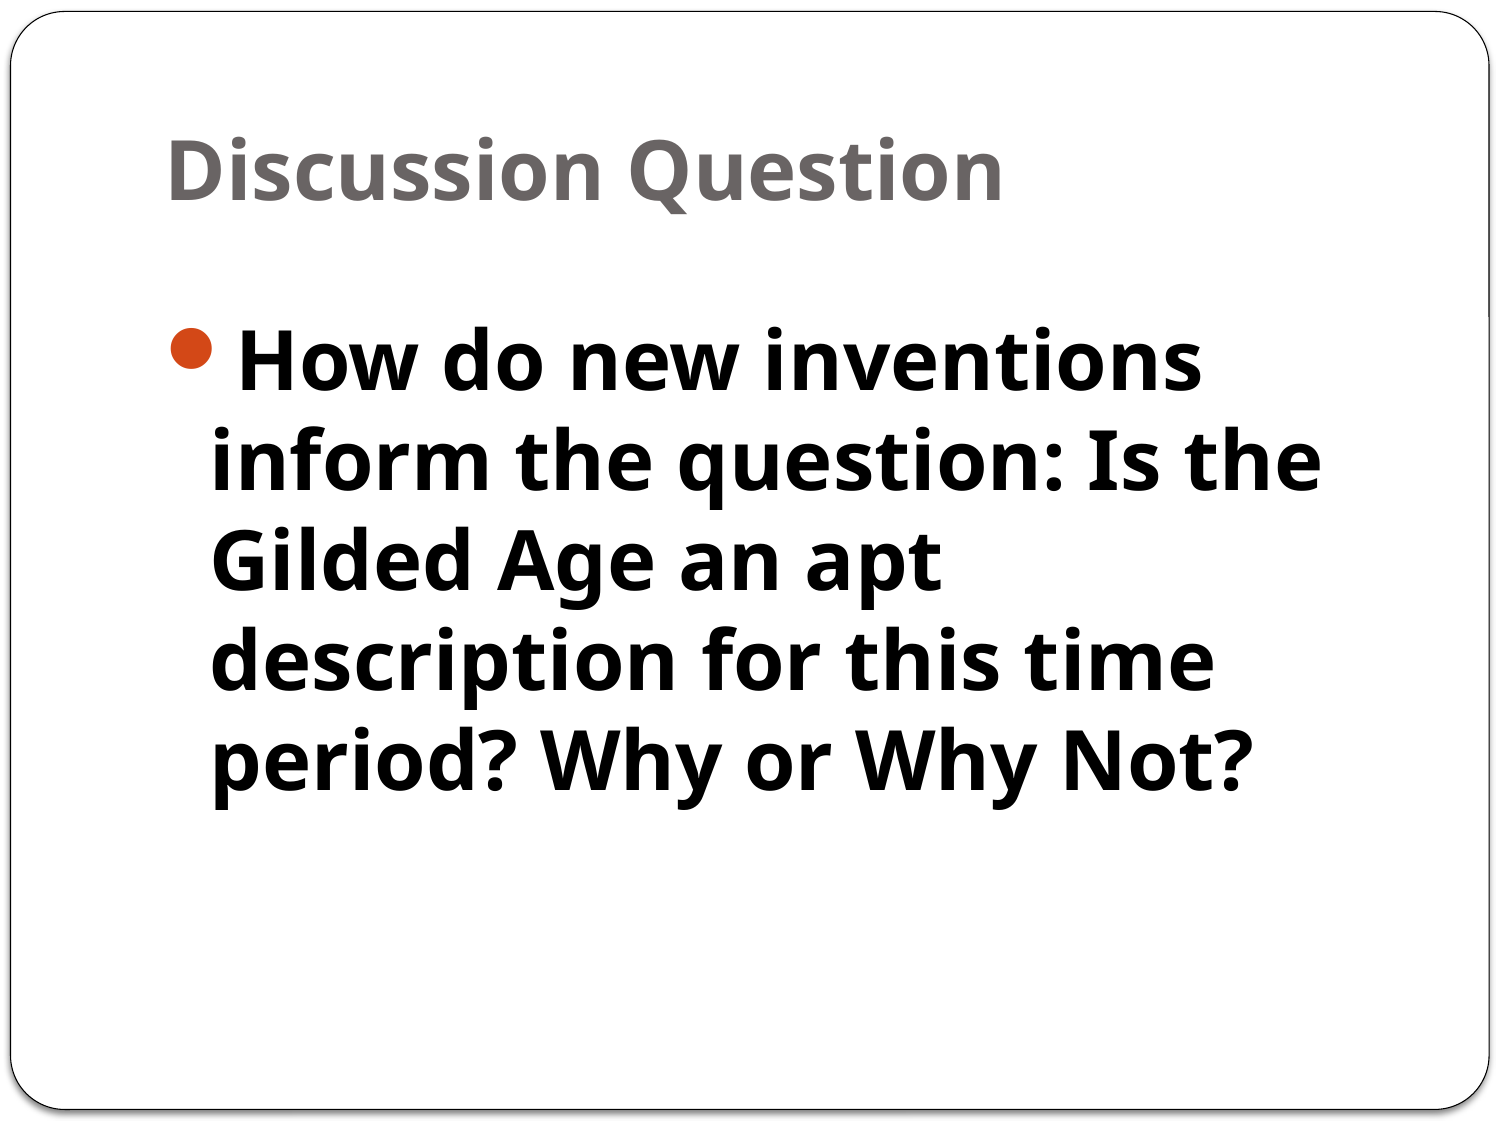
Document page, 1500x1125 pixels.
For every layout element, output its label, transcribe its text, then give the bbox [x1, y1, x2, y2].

title Discussion Question [150, 45, 1425, 233]
list How do new inventions inform the question: Is the Gilded Age an apt description for this time period? Why or Why Not? [150, 299, 1425, 1050]
